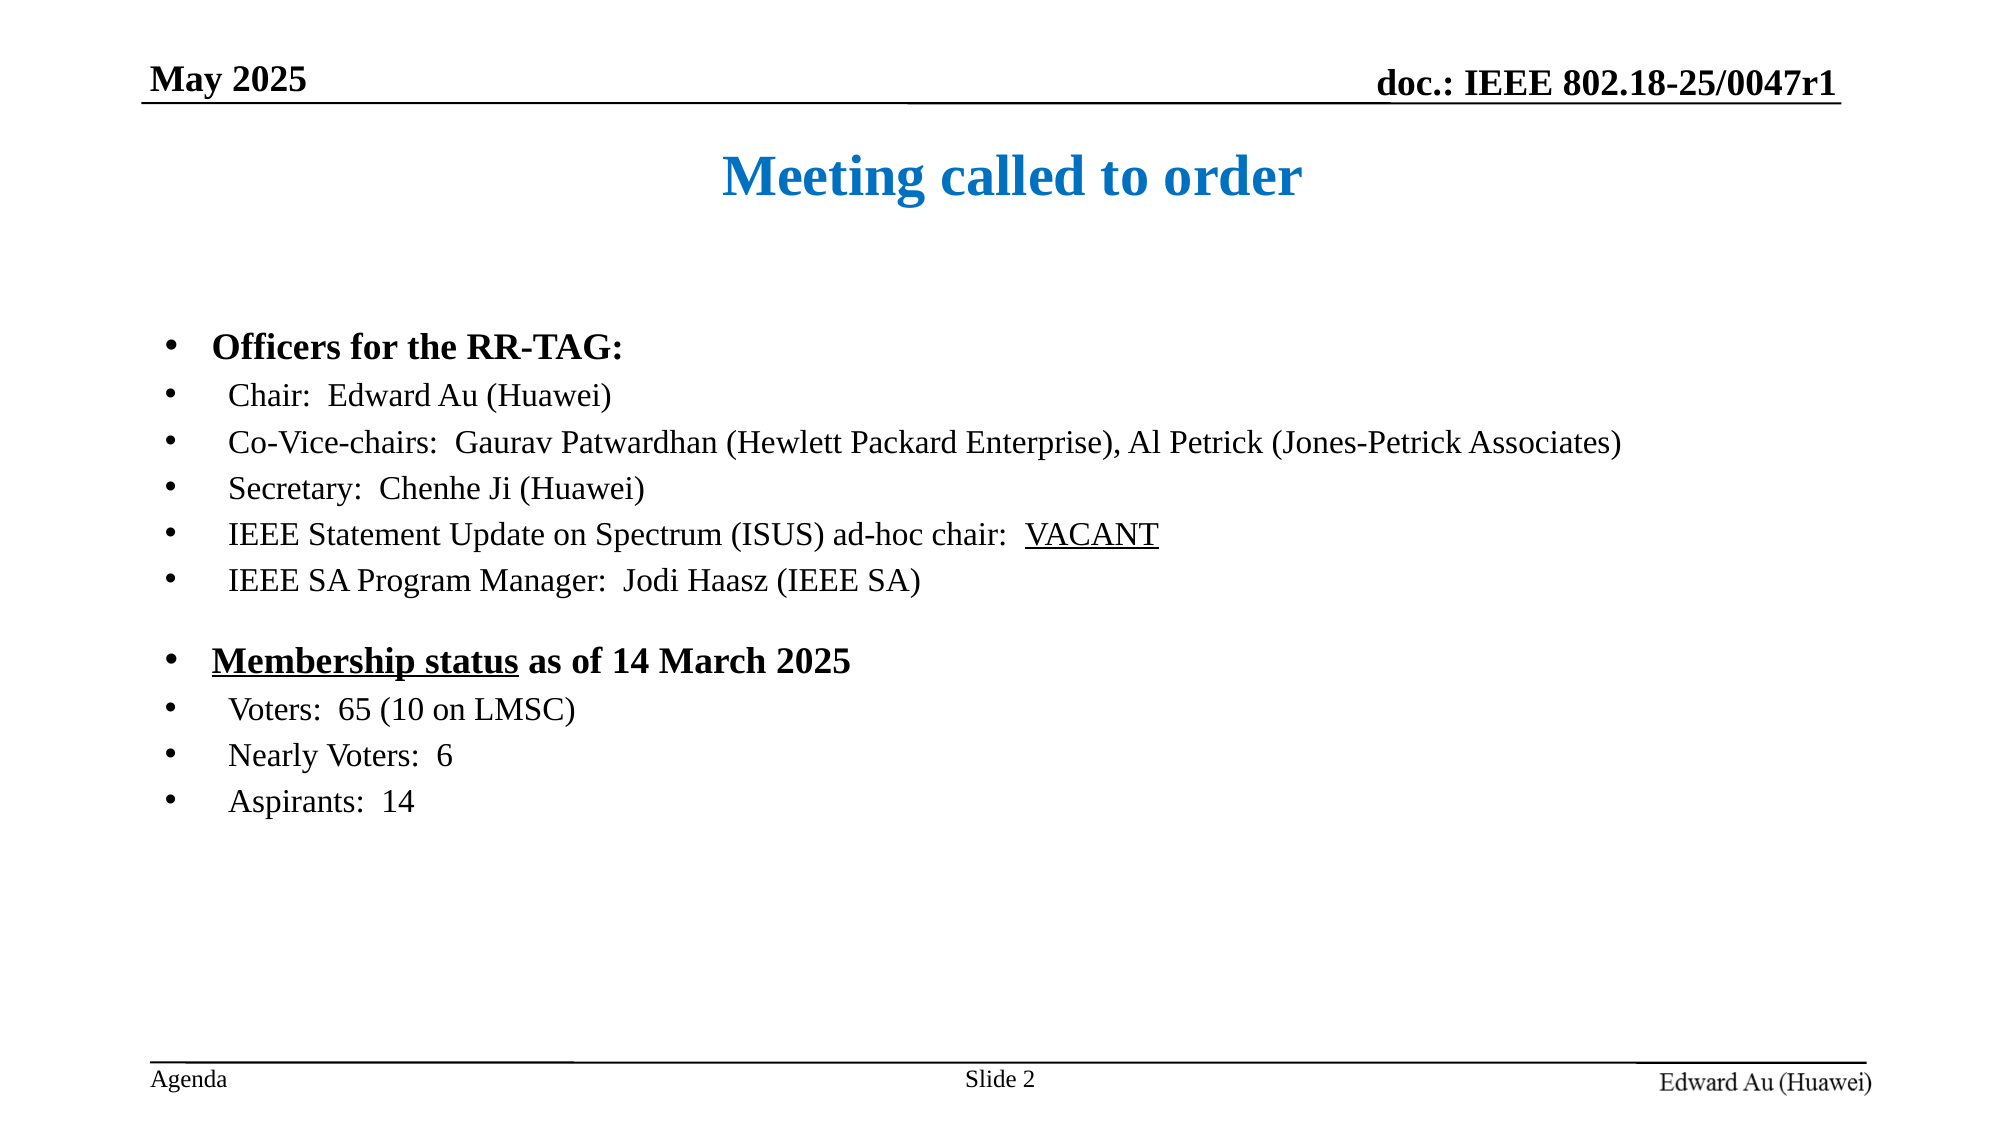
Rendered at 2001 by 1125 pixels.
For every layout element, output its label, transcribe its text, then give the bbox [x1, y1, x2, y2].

text_box Officers for the RR-TAG: Chair: Edward Au (Huawei) Co-Vice-chairs: Gaurav Patwardhan (Hewlett Packard Enterprise), Al Petrick (Jones-Petrick Associates) Secretary: Chenhe Ji (Huawei) IEEE Statement Update on Spectrum (ISUS) ad-hoc chair: VACANT IEEE SA Program Manager: Jodi Haasz (IEEE SA) Membership status as of 14 March 2025 Voters: 65 (10 on LMSC) Nearly Voters: 6 Aspirants: 14 [149, 275, 1875, 1040]
picture [1174, 1058, 1887, 1113]
slide_number Slide 2 [925, 1061, 1076, 1123]
title Meeting called to order [162, 99, 1864, 246]
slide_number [149, 54, 513, 100]
